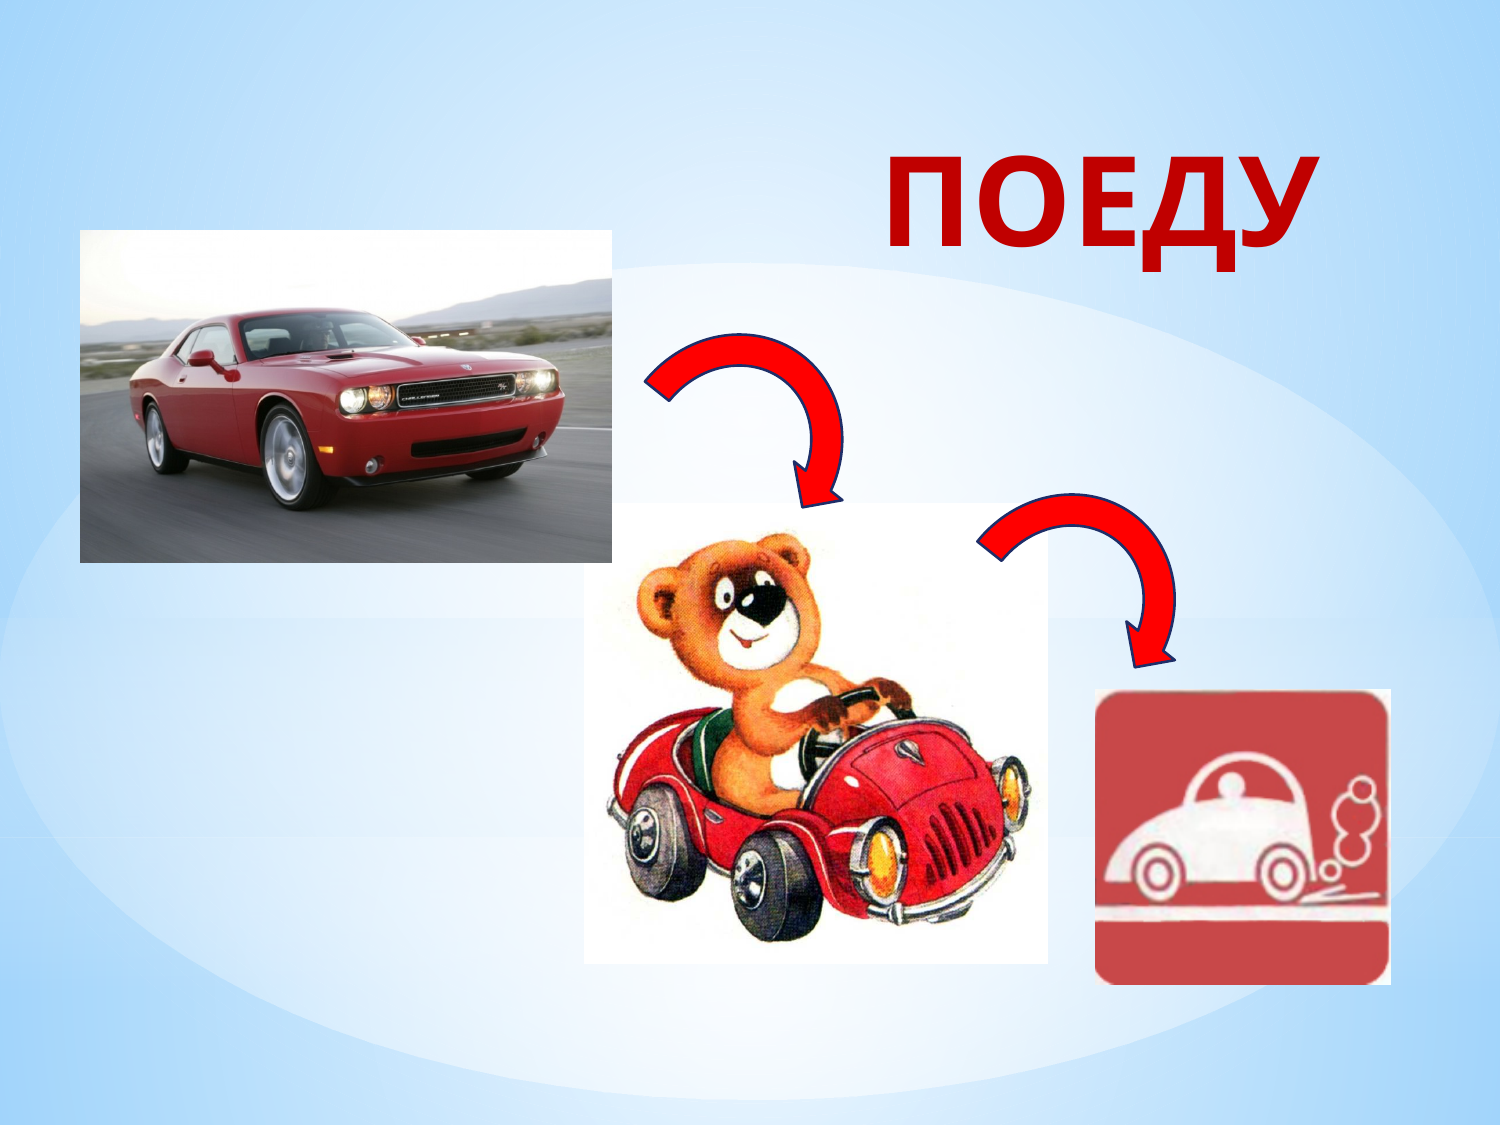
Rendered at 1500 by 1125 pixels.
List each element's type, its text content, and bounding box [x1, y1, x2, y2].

text_box [1033, 493, 1177, 669]
picture [1094, 689, 1391, 985]
picture [80, 230, 1048, 965]
text_box [643, 333, 844, 500]
title ПОЕДУ [324, 113, 1393, 302]
